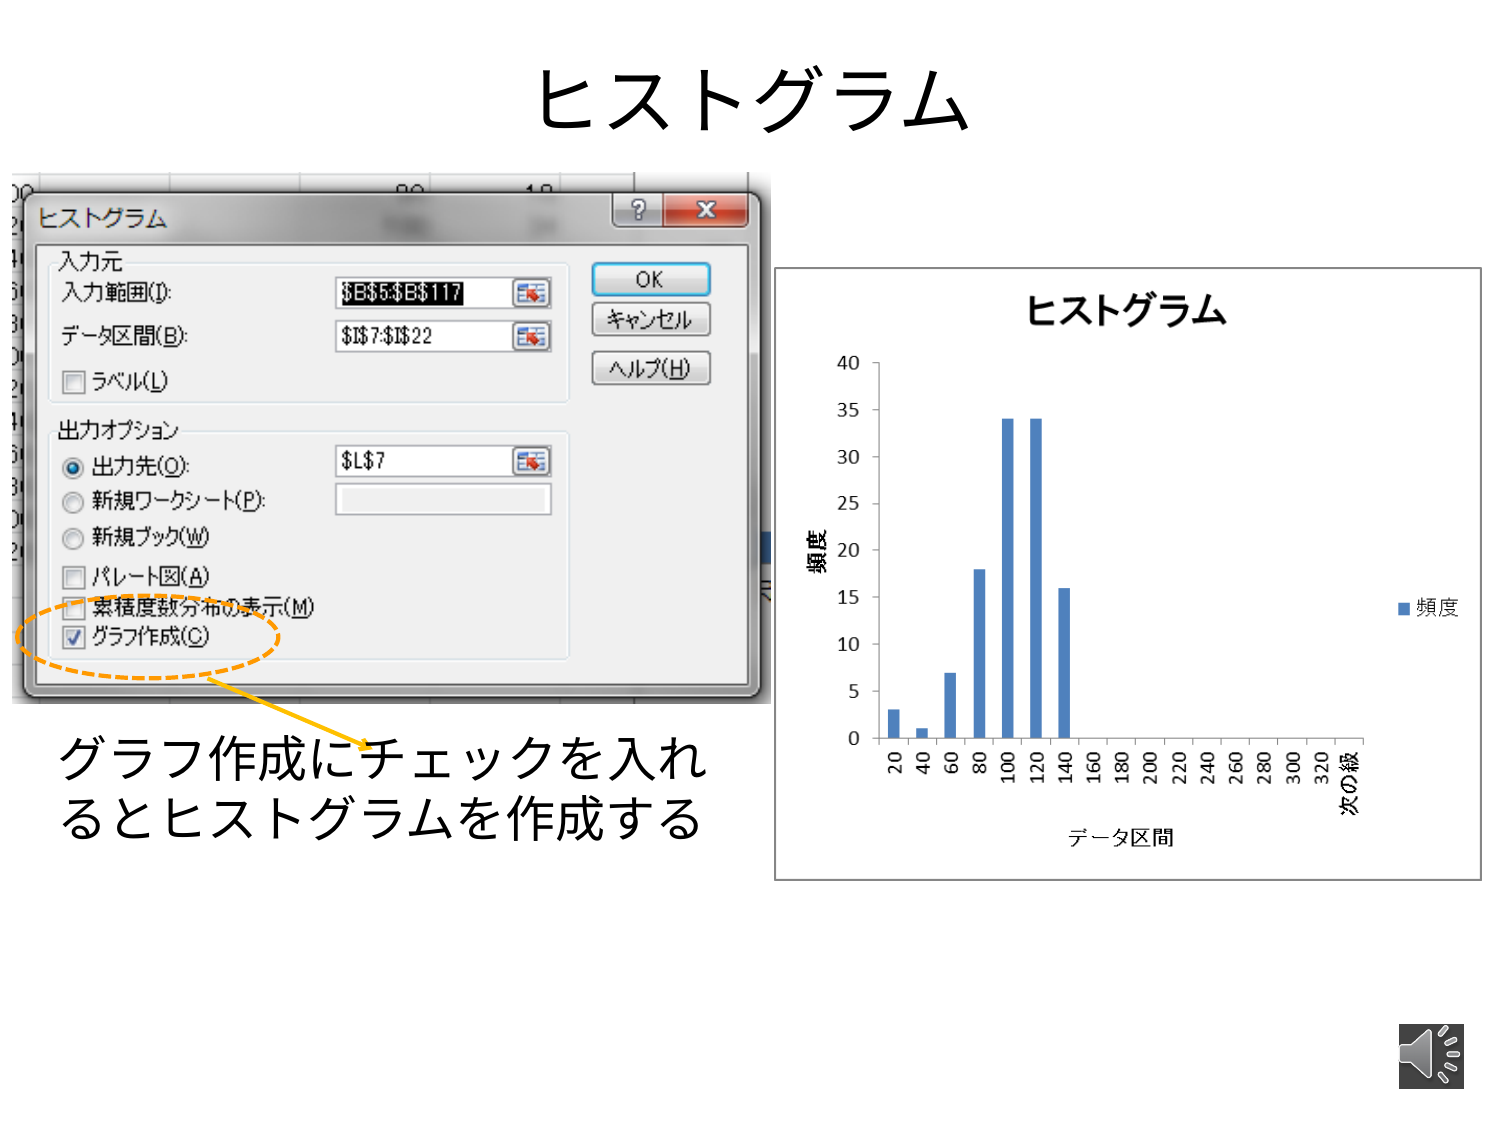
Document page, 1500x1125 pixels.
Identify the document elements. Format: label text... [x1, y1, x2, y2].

picture [11, 172, 771, 704]
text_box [207, 678, 373, 750]
picture [774, 266, 1482, 881]
text_box グラフ作成にチェックを入れるとヒストグラムを作成する [42, 720, 741, 855]
title ヒストグラム [75, 45, 1425, 153]
picture [1397, 1022, 1465, 1090]
